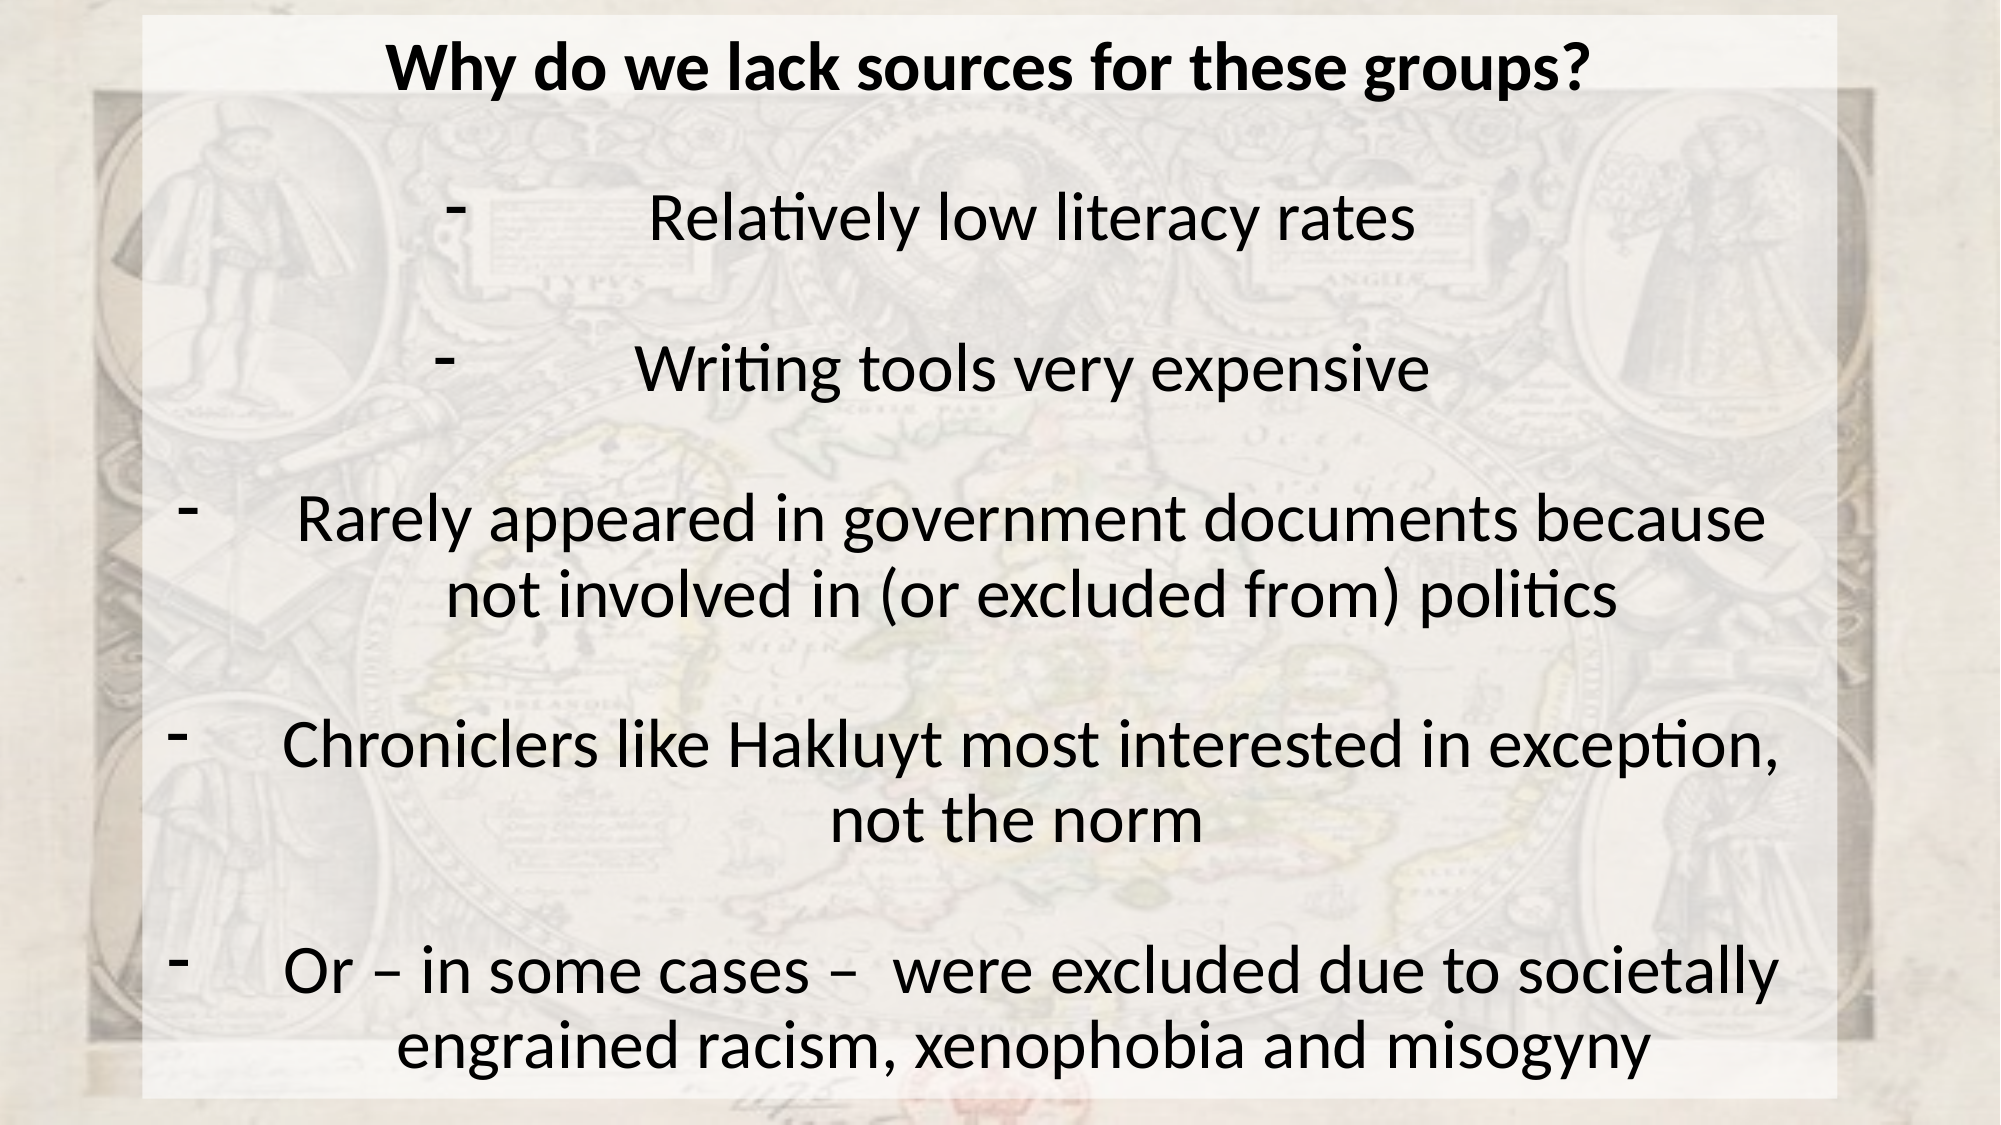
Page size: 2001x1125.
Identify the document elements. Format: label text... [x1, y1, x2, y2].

text_box Why do we lack sources for these groups? Relatively low literacy rates Writing tools very expensive Rarely appeared in government documents because not involved in (or excluded from) politics Chroniclers like Hakluyt most interested in exception, not the norm Or – in some cases – were excluded due to societally engrained racism, xenophobia and misogyny [142, 14, 1838, 1099]
